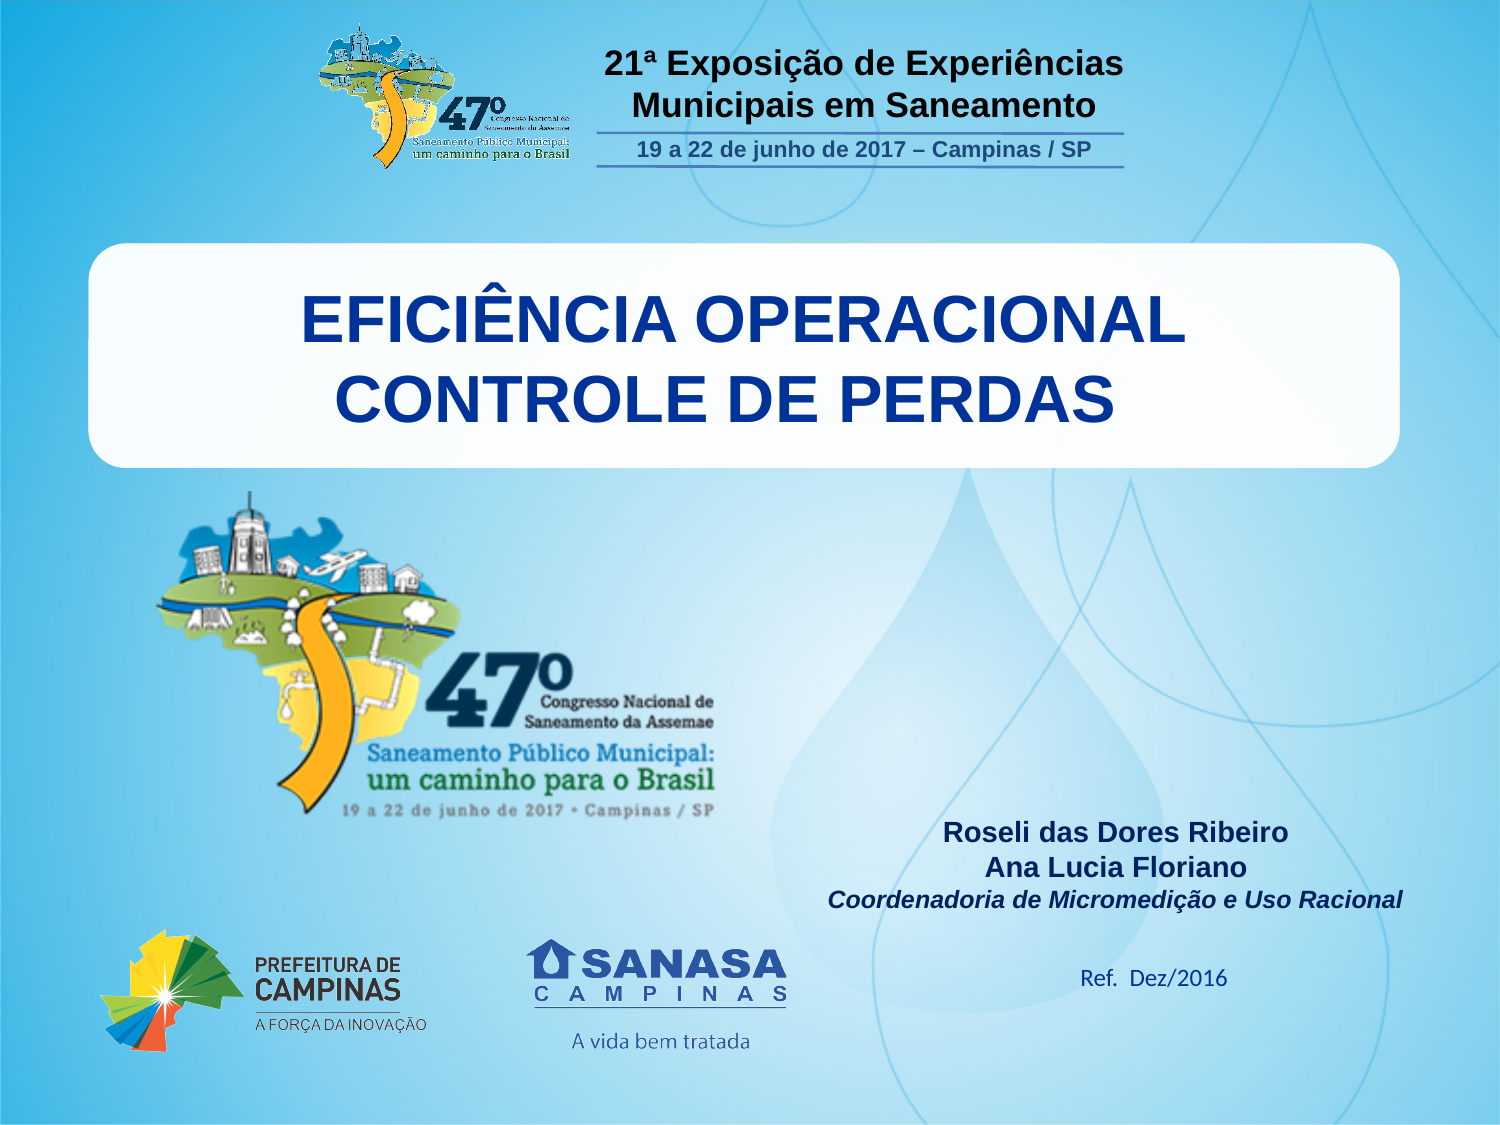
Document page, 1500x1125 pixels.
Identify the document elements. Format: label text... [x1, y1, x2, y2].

text_box EFICIÊNCIA OPERACIONAL CONTROLE DE PERDAS [86, 241, 1402, 471]
text_box Roseli das Dores Ribeiro Ana Lucia Floriano Coordenadoria de Micromedição e Uso Racional [797, 805, 1435, 951]
text_box Ref. Dez/2016 [1065, 954, 1244, 999]
picture [0, 0, 1500, 1125]
